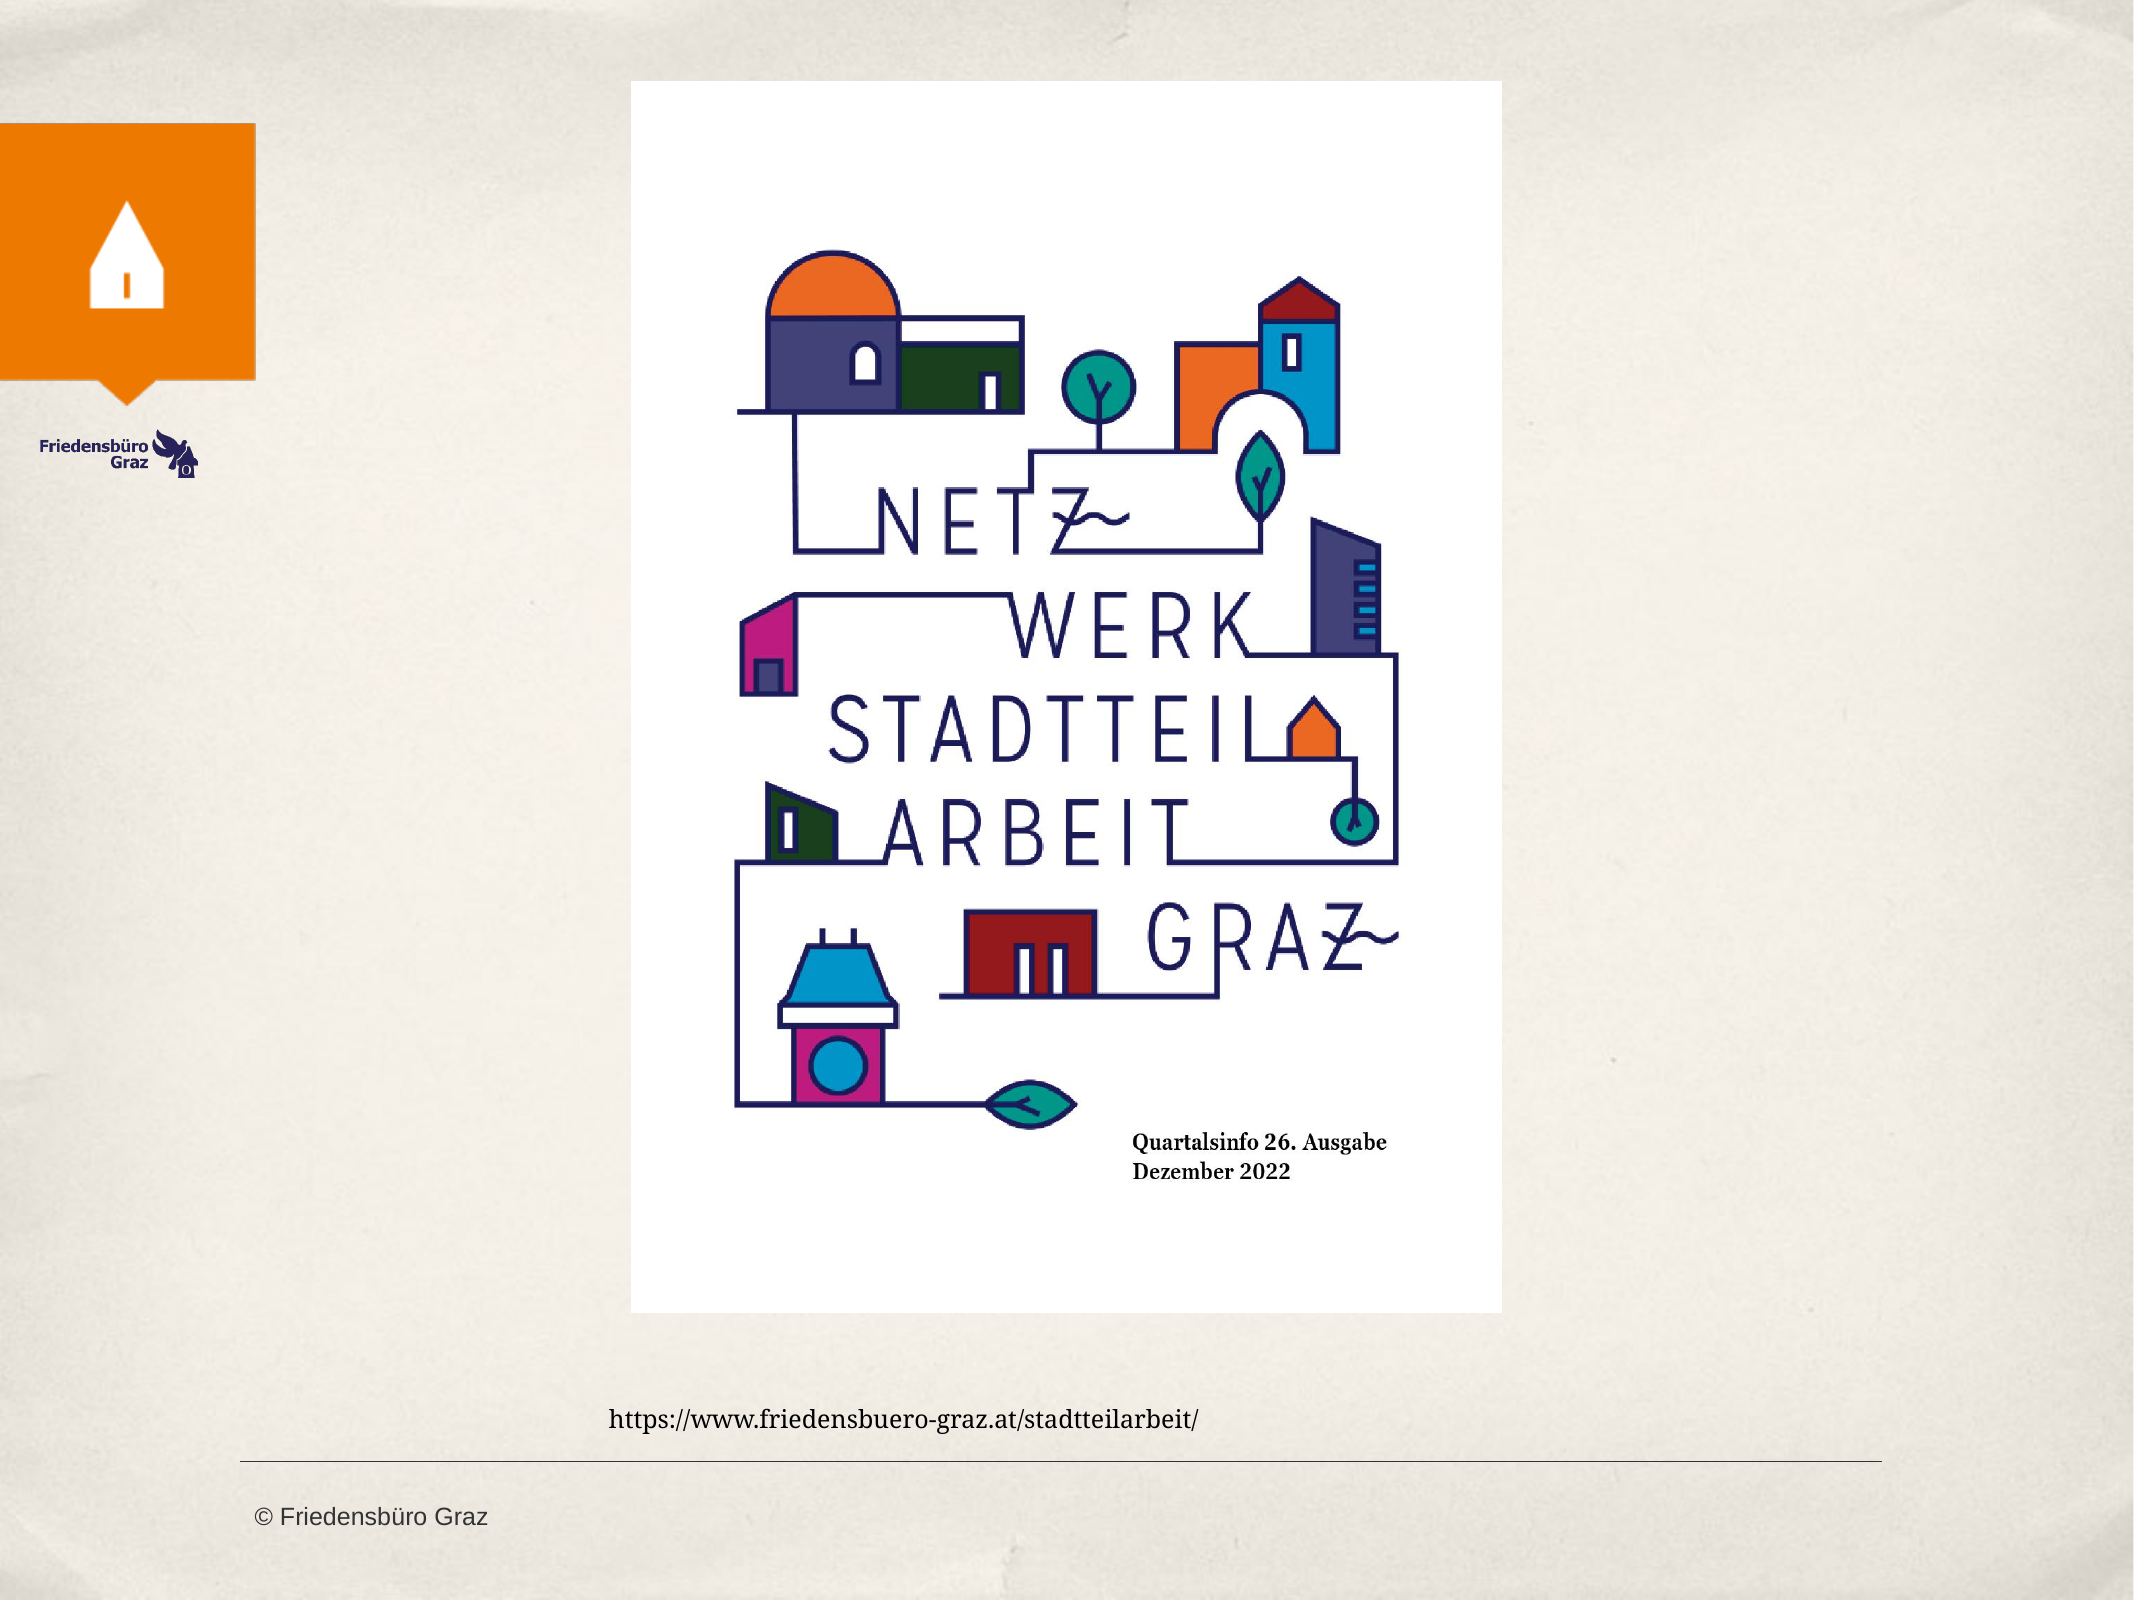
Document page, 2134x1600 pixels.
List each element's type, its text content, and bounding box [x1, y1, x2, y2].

list https://www.friedensbuero-graz.at/stadtteilarbeit/ [594, 1390, 1707, 1500]
picture [0, 0, 2134, 1600]
